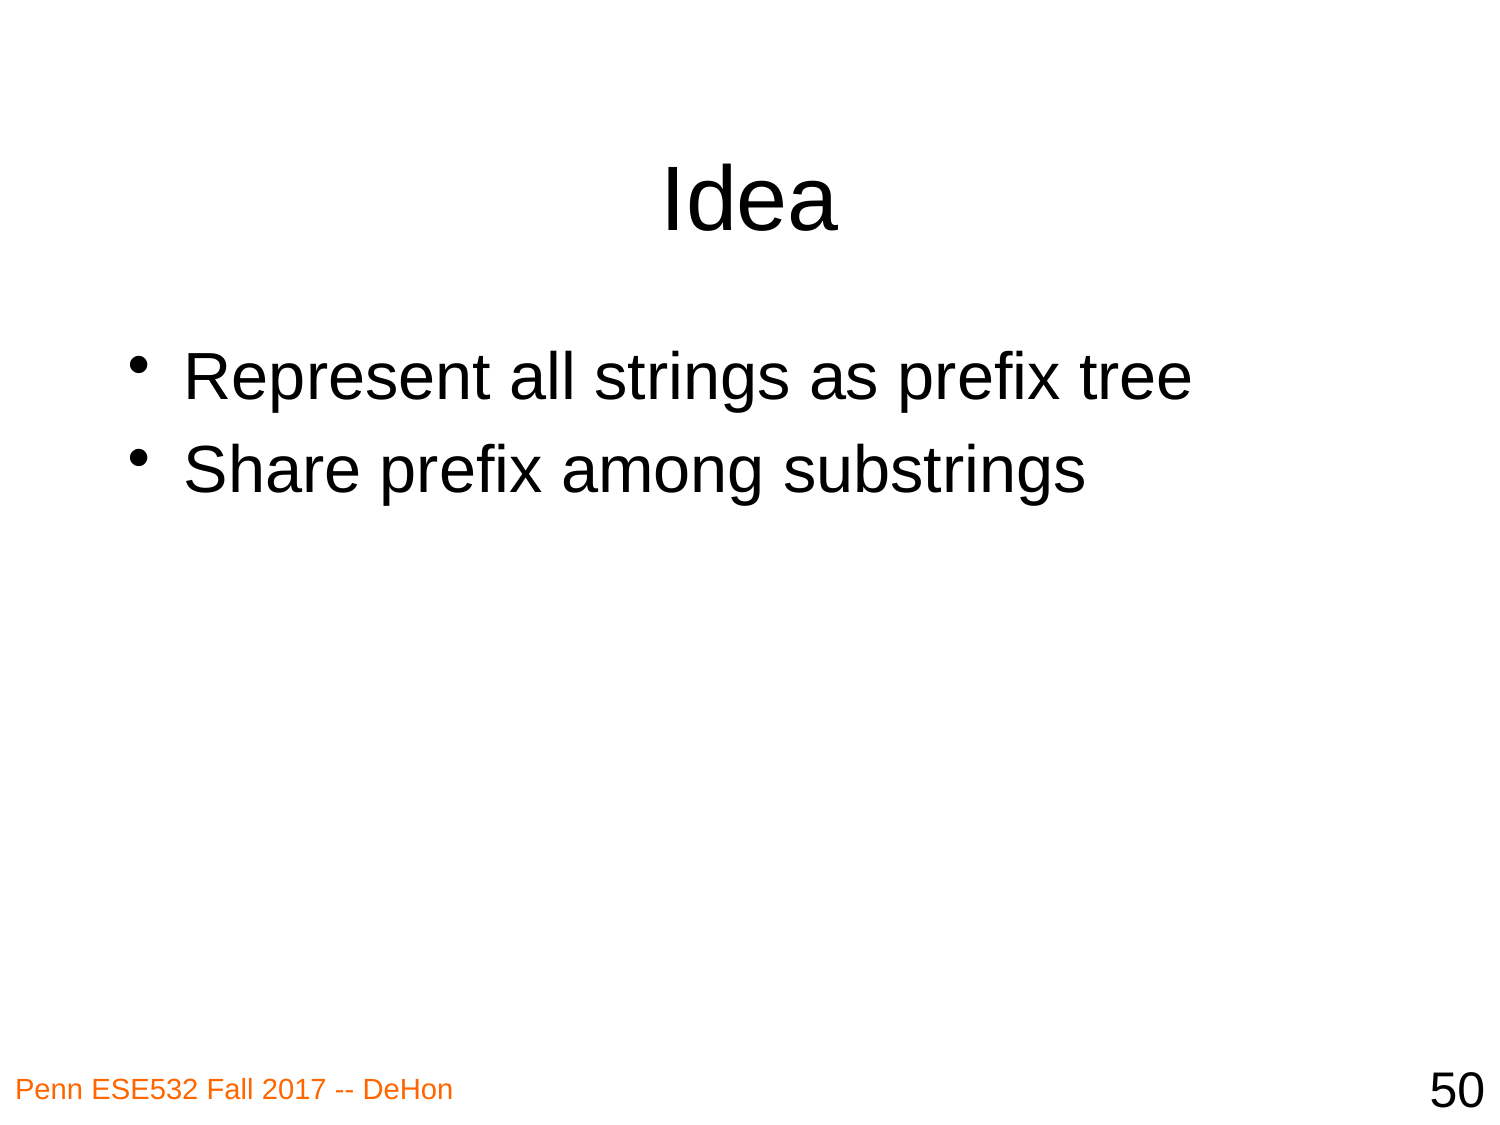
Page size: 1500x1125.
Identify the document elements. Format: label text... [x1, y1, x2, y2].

title Idea [112, 99, 1388, 288]
slide_number Penn ESE532 Fall 2017 -- DeHon [0, 1062, 576, 1125]
list Represent all strings as prefix tree Share prefix among substrings [112, 324, 1388, 1001]
slide_number 50 [1187, 1049, 1500, 1125]
